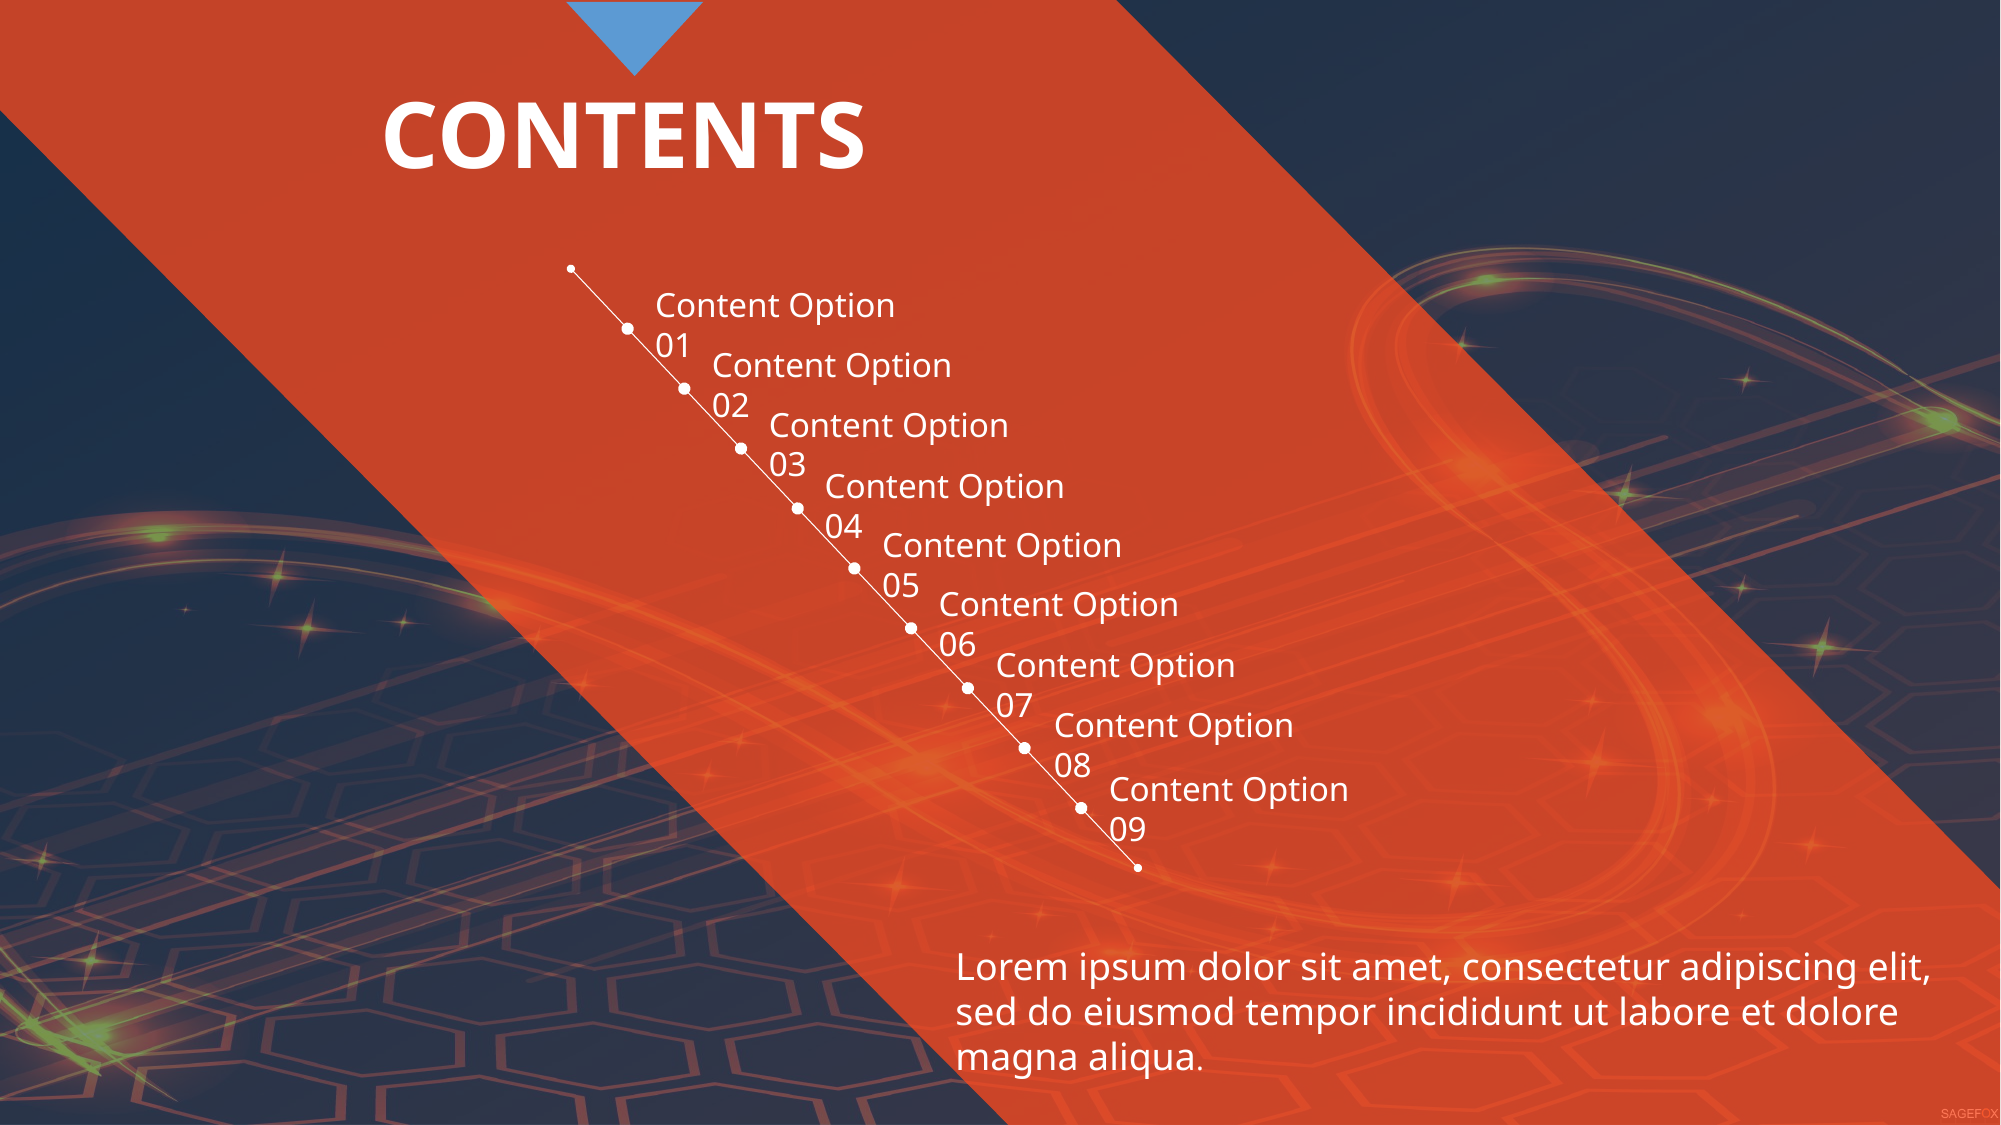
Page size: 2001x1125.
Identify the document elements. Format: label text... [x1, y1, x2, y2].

text_box Content Option 03 [753, 396, 1054, 491]
text_box Content Option 04 [809, 458, 1110, 553]
text_box Content Option 09 [1093, 761, 1394, 856]
text_box [967, 1085, 2000, 1125]
text_box CONTENTS [324, 69, 924, 194]
text_box Content Option 07 [980, 636, 1281, 732]
text_box Content Option 06 [924, 576, 1224, 671]
text_box Lorem ipsum dolor sit amet, consectetur adipiscing elit, sed do eiusmod tempor incididunt ut labore et dolore magna aliqua. [940, 935, 2000, 1085]
text_box Content Option 02 [697, 336, 998, 432]
text_box [0, 0, 2000, 1058]
text_box Content Option 01 [640, 277, 941, 372]
text_box Content Option 05 [867, 517, 1168, 612]
text_box Content Option 08 [1038, 696, 1339, 792]
text_box [563, 0, 706, 78]
